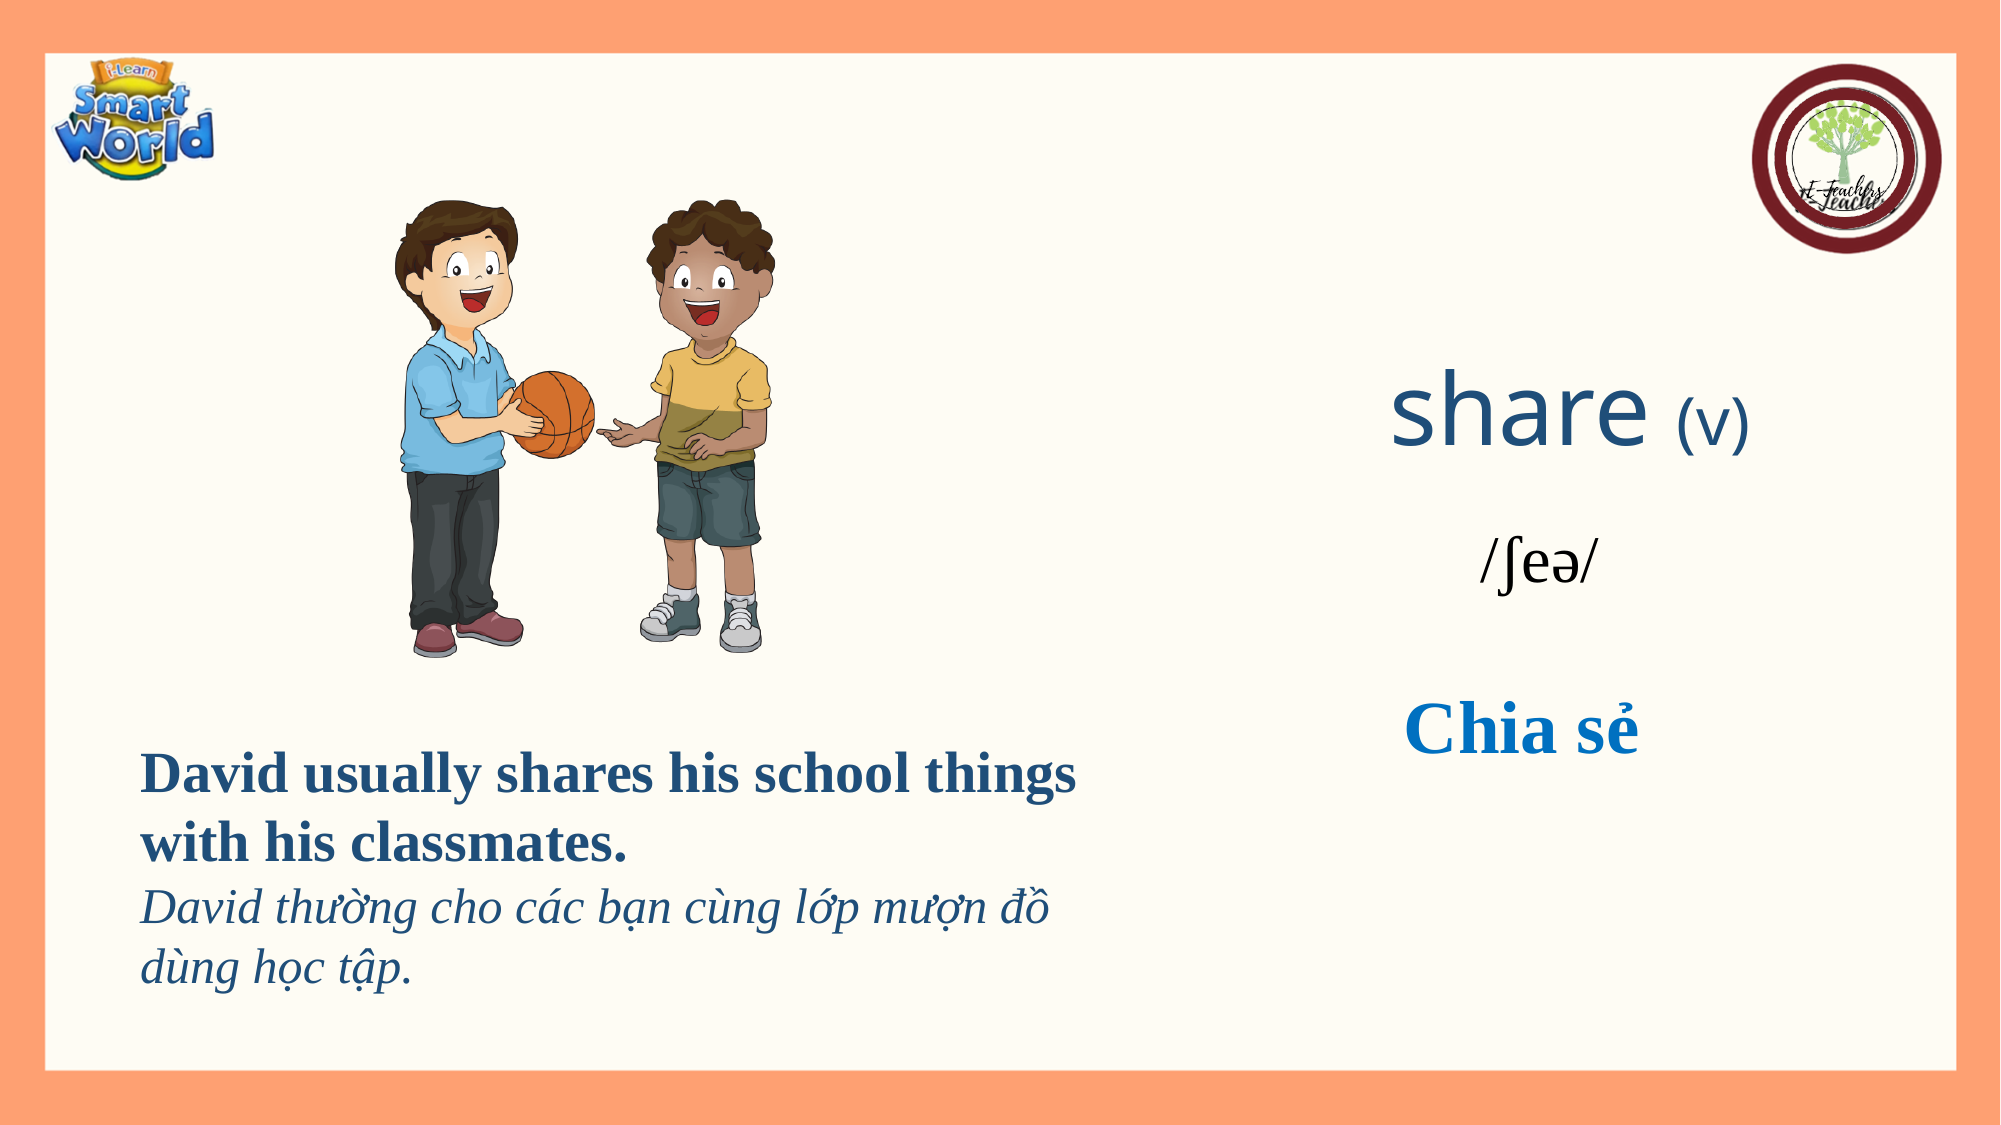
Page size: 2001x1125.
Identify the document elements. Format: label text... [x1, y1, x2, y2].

text_box Chia sẻ [1389, 671, 1910, 776]
picture [0, 0, 2001, 1125]
text_box David usually shares his school things with his classmates. David thường cho các bạn cùng lớp mượn đồ dùng học tập. [125, 726, 1104, 1001]
text_box share (v) [1224, 338, 1916, 474]
text_box /ʃeə/ [1335, 508, 1746, 604]
